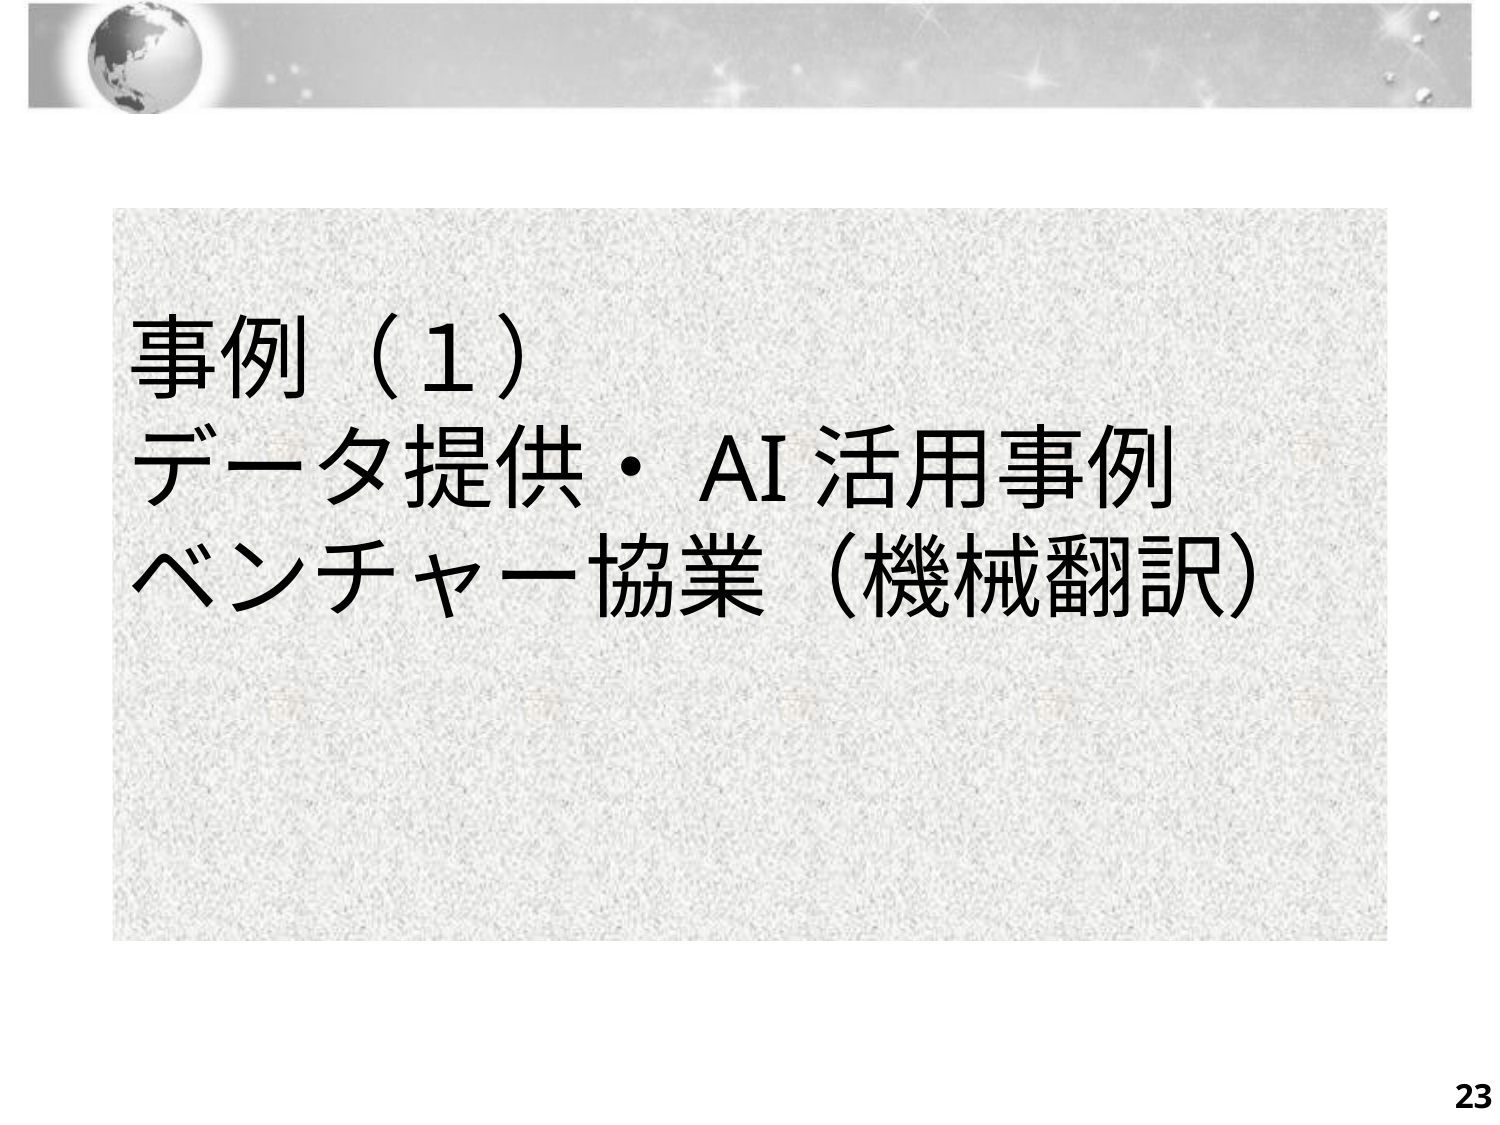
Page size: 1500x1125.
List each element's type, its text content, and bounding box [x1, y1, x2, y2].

slide_number 22 [1319, 1067, 1499, 1125]
title 事例（１） データ提供・AI活用事例 ベンチャー協業（機械翻訳） [112, 208, 1388, 941]
